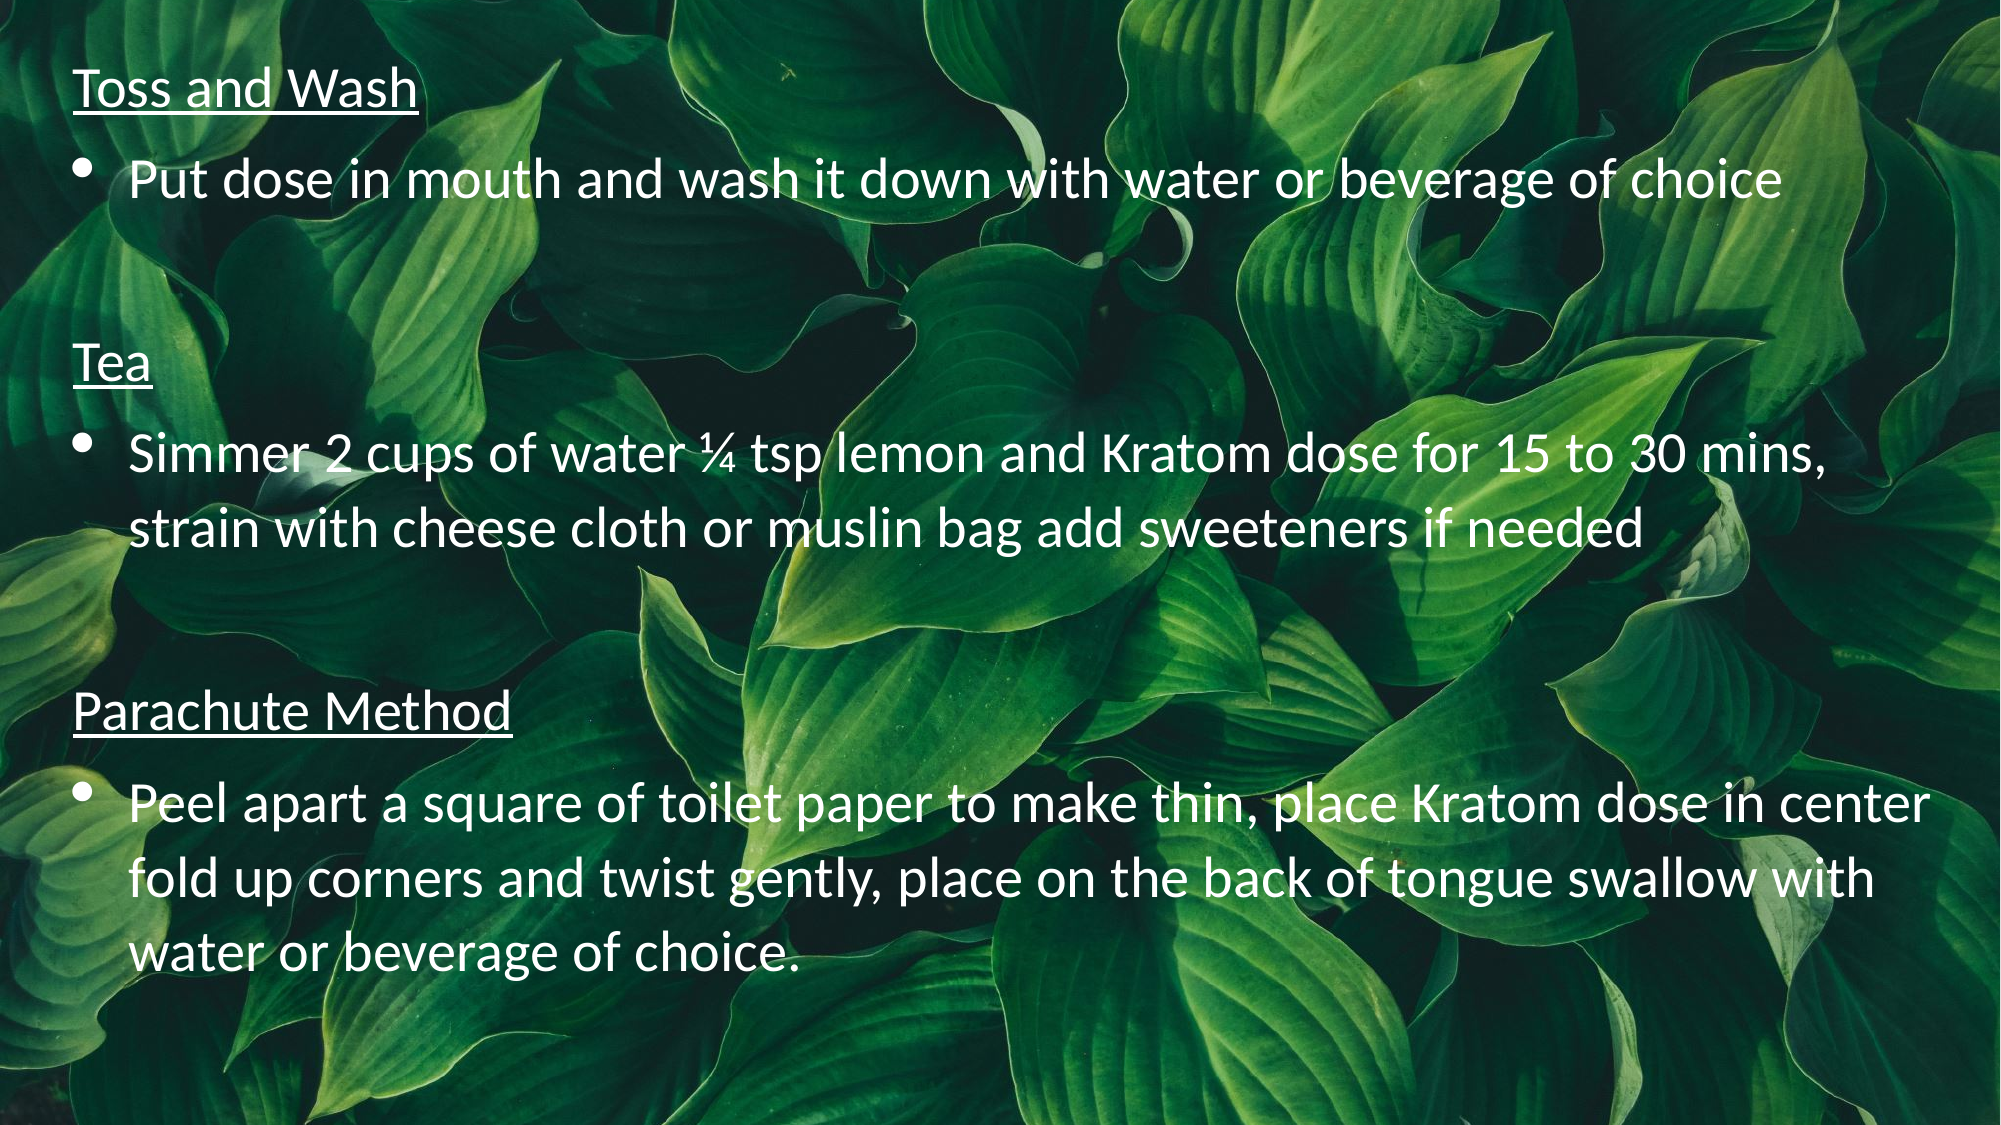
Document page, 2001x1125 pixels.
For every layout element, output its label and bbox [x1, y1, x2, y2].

list [0, 0, 2000, 1125]
